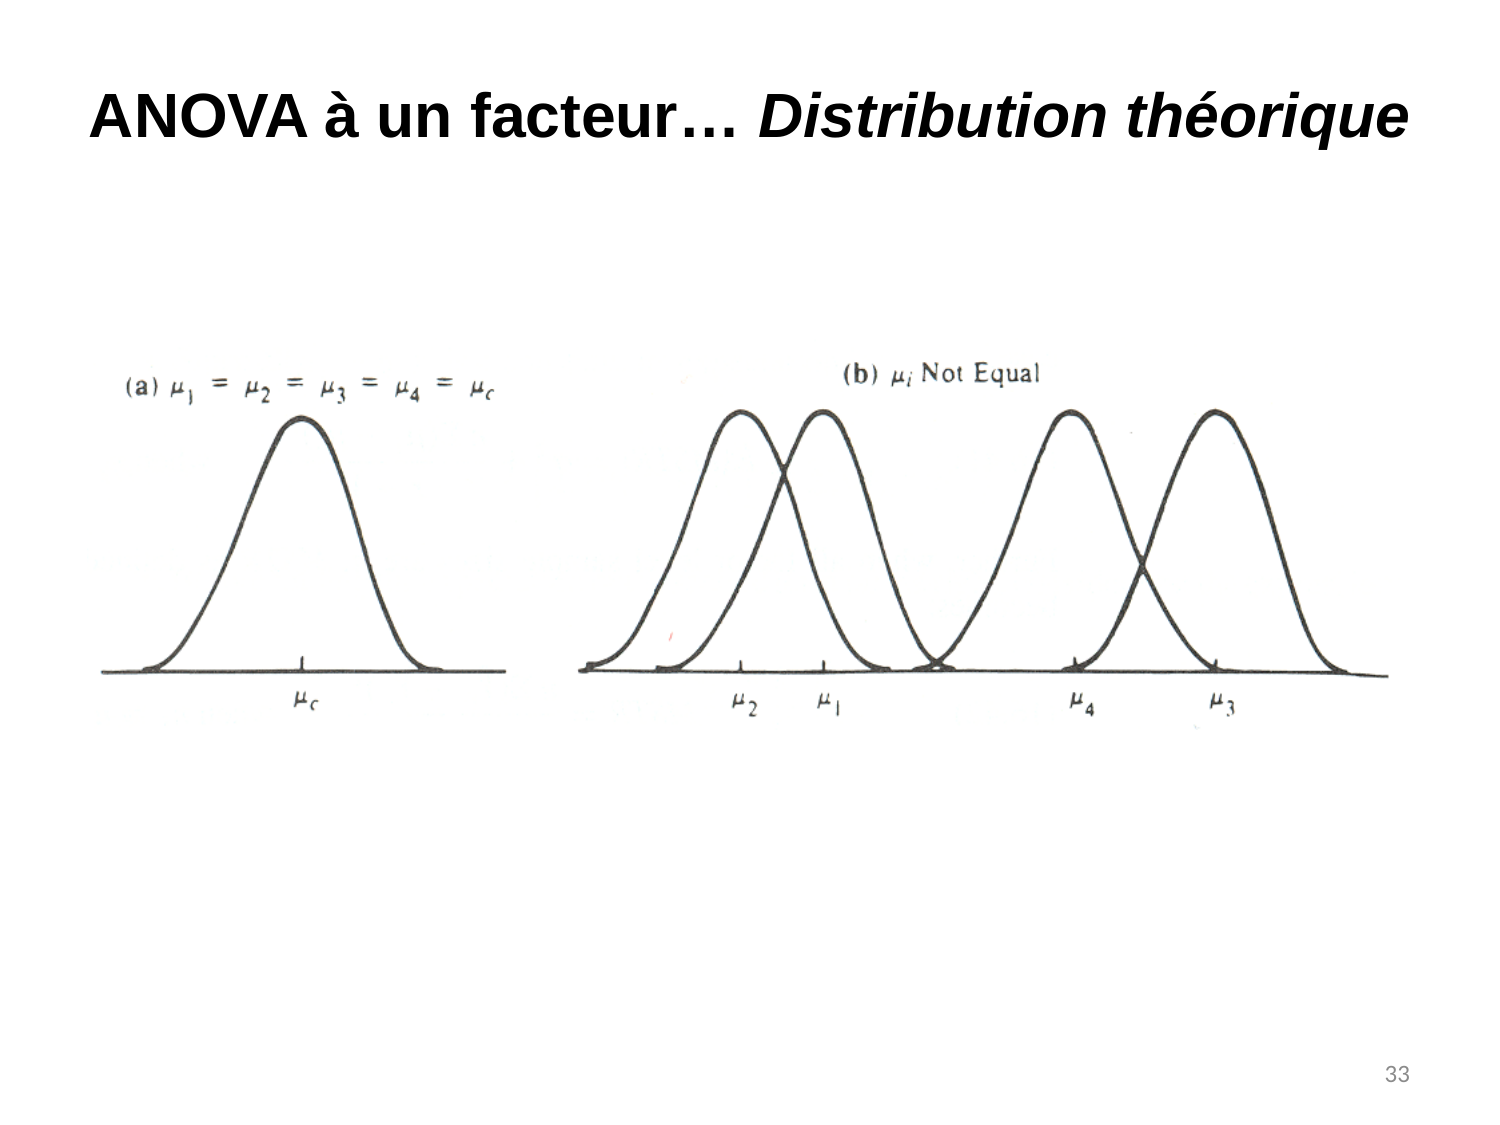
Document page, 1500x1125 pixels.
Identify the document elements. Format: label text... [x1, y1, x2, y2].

slide_number 33 [1074, 1042, 1425, 1103]
picture [87, 337, 1402, 730]
title ANOVA à un facteur… Distribution théorique [37, 62, 1463, 163]
